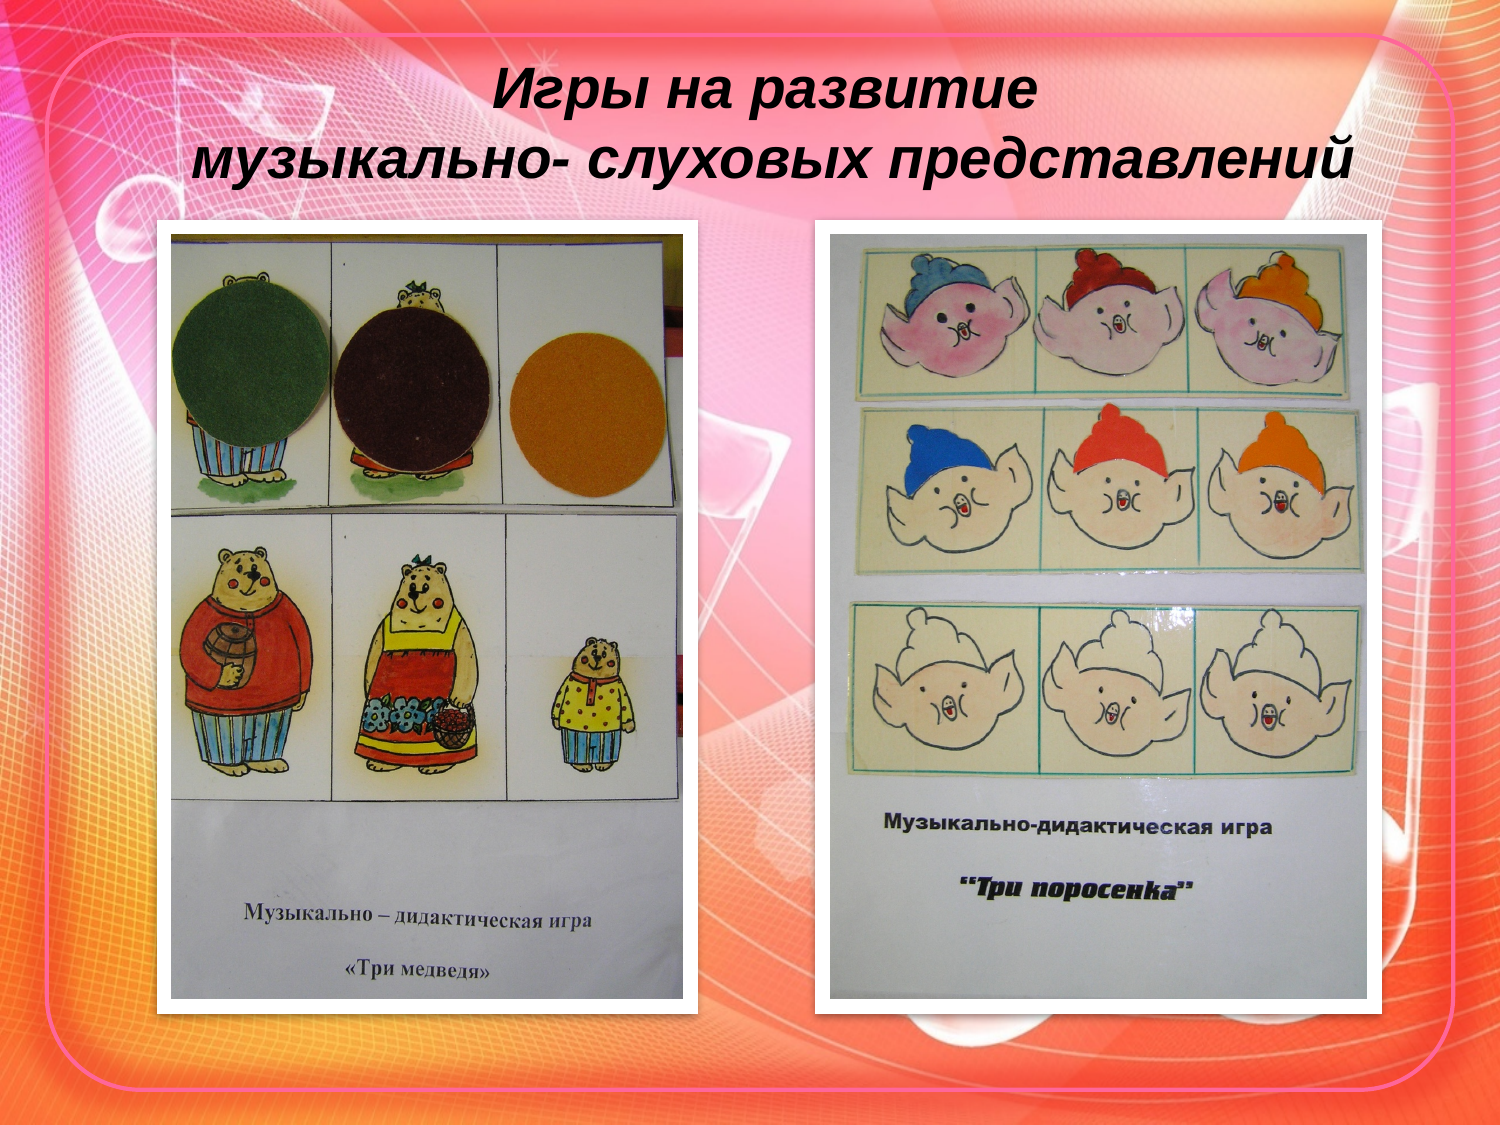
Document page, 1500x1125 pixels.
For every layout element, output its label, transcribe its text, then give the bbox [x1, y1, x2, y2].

text_box Игры на развитие музыкально- слуховых представлений [147, 42, 1400, 198]
picture [0, 0, 1500, 1125]
